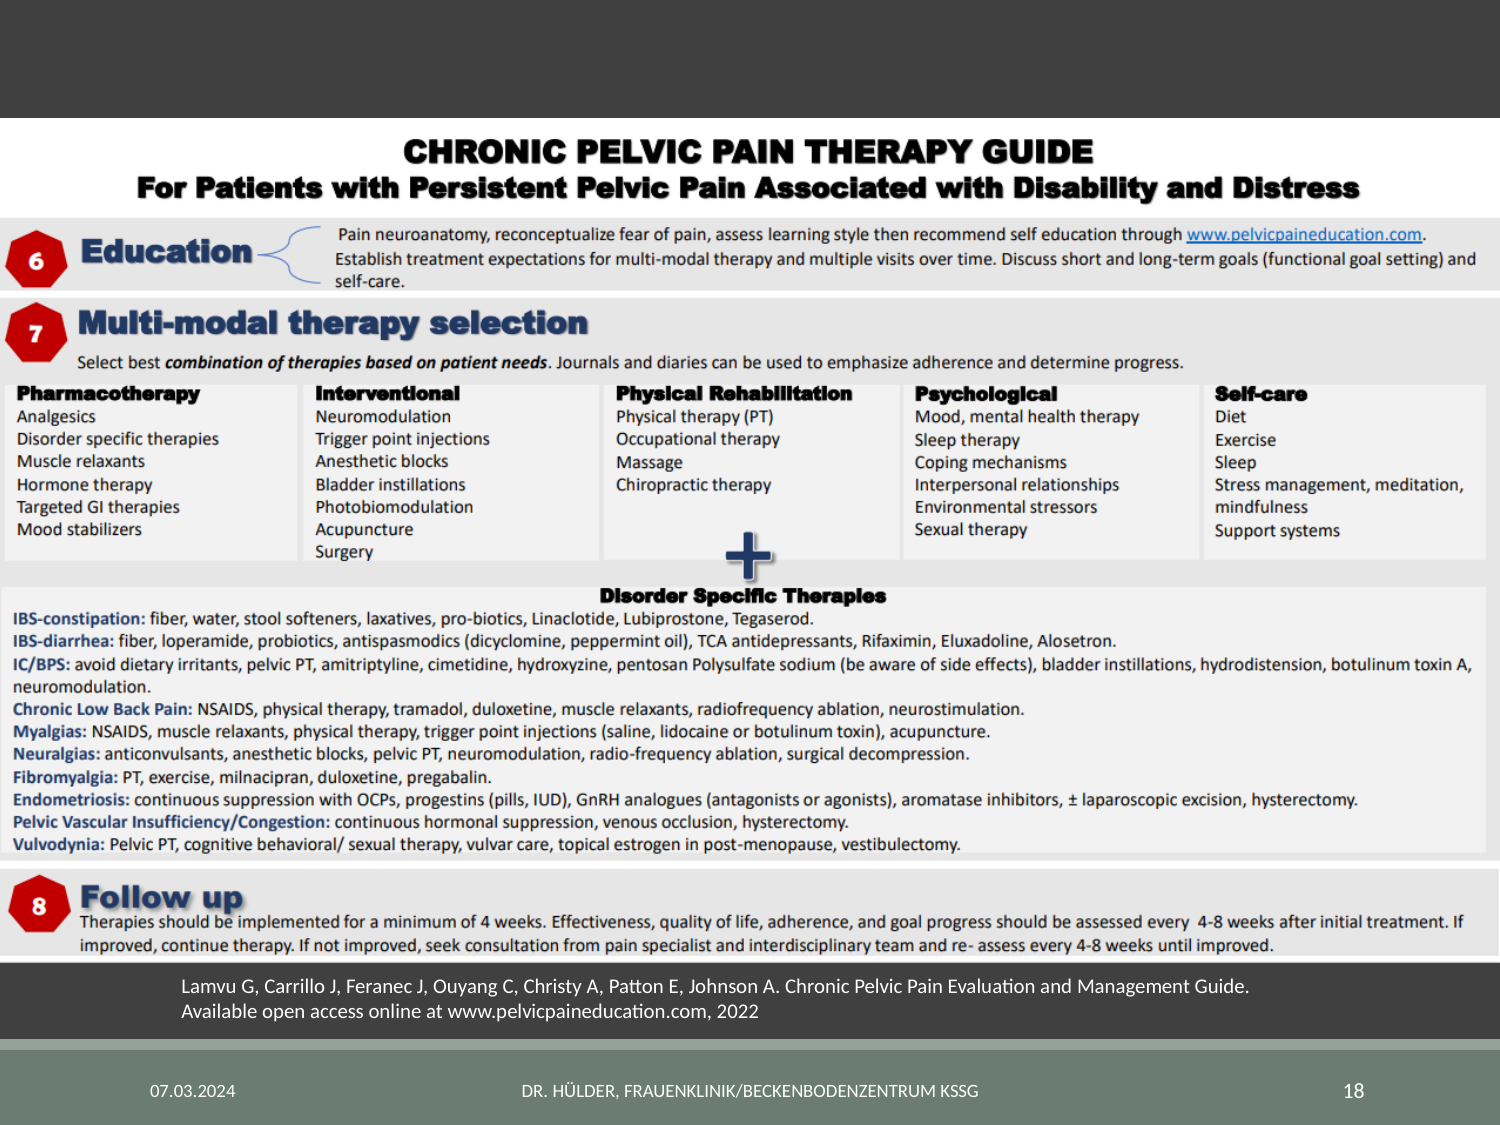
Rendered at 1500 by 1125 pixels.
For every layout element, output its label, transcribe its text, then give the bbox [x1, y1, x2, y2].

text_box Lamvu G, Carrillo J, Feranec J, Ouyang C, Christy A, Patton E, Johnson A. Chronic Pelvic Pain Evaluation and Management Guide. Available open access online at www.pelvicpaineducation.com, 2022 [166, 970, 1341, 1031]
slide_number 18 [1218, 1059, 1380, 1120]
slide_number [135, 1059, 440, 1120]
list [0, 117, 1500, 964]
footer Dr. Hülder, Frauenklinik/Beckenbodenzentrum KSSG [453, 1059, 1047, 1120]
